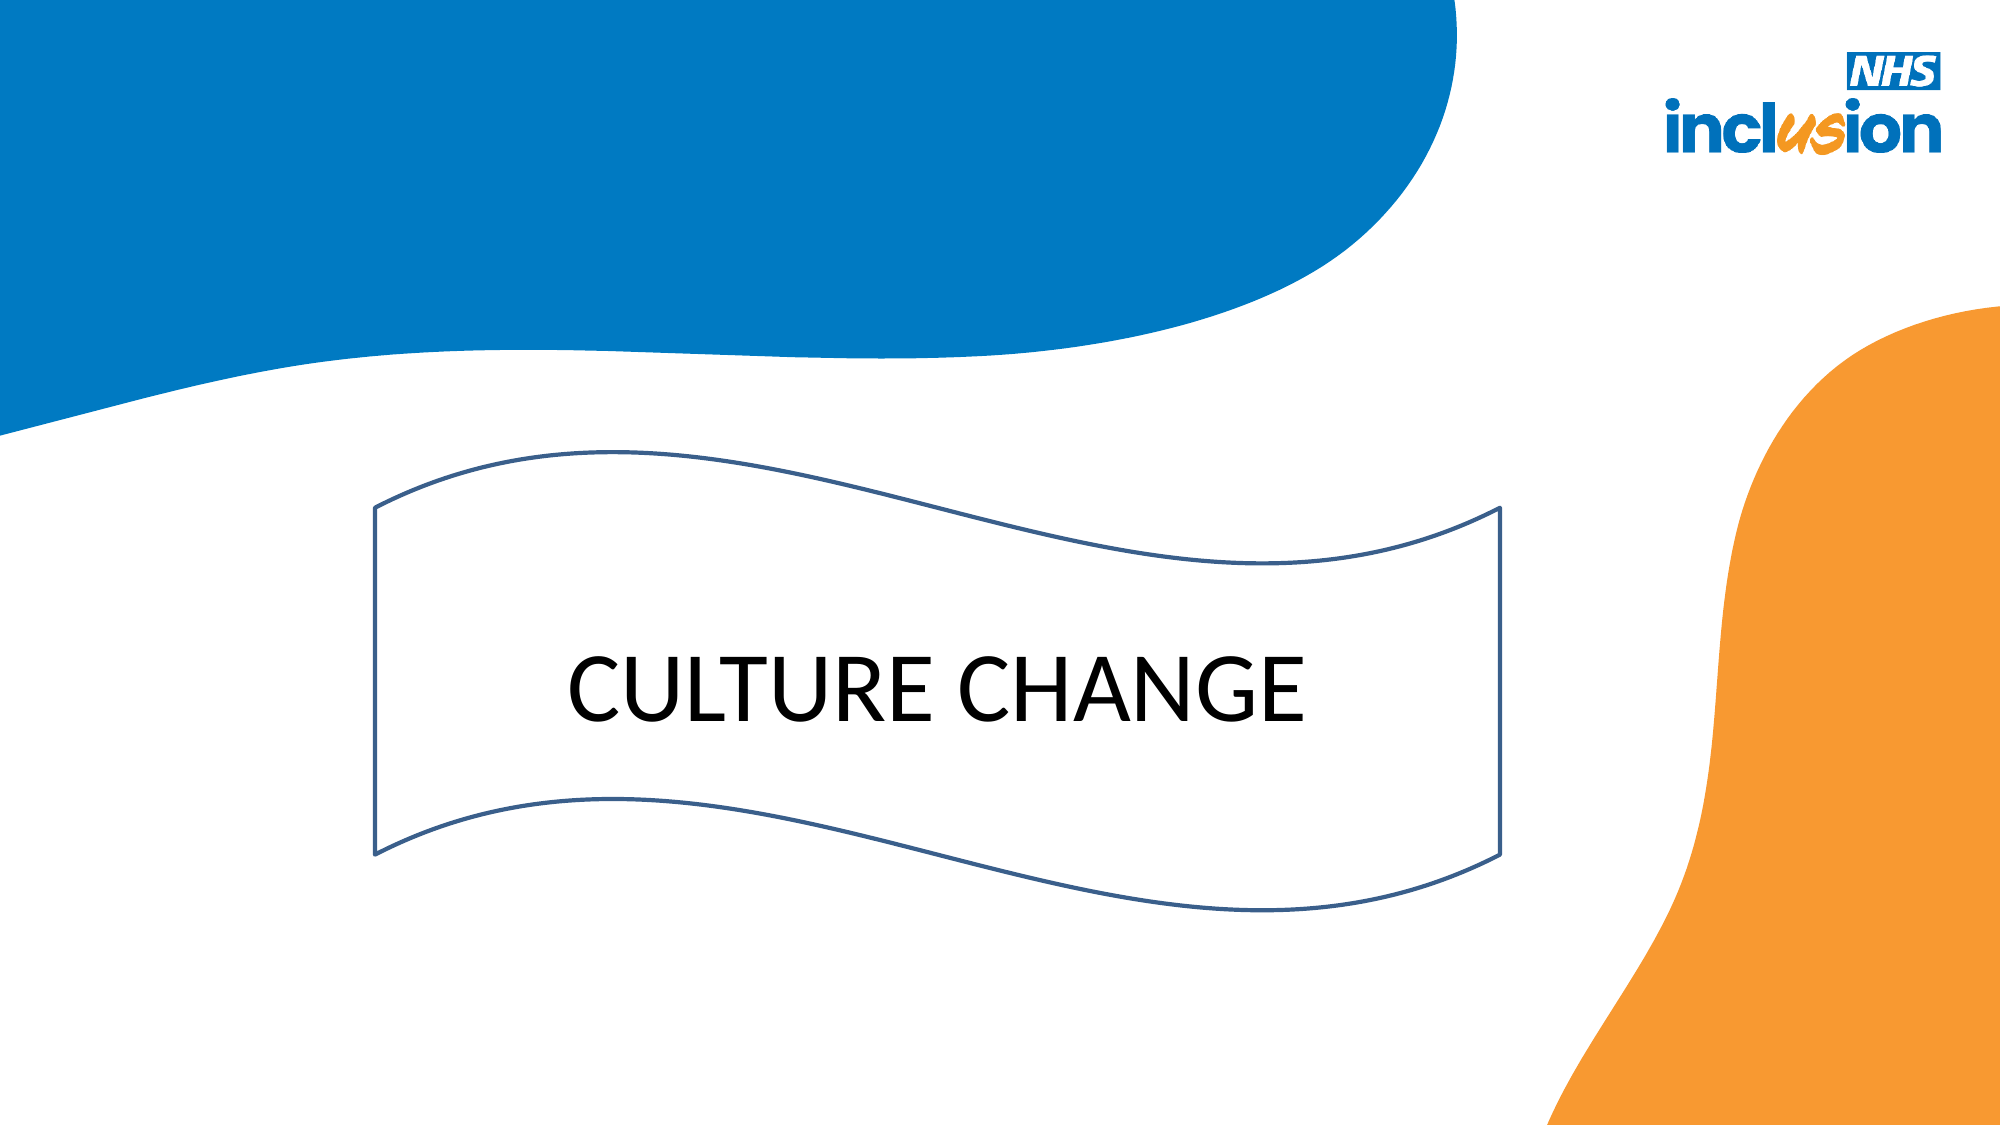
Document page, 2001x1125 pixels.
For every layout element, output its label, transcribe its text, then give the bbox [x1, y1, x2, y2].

text_box CULTURE CHANGE [372, 450, 1503, 913]
picture [1610, 4, 1996, 200]
